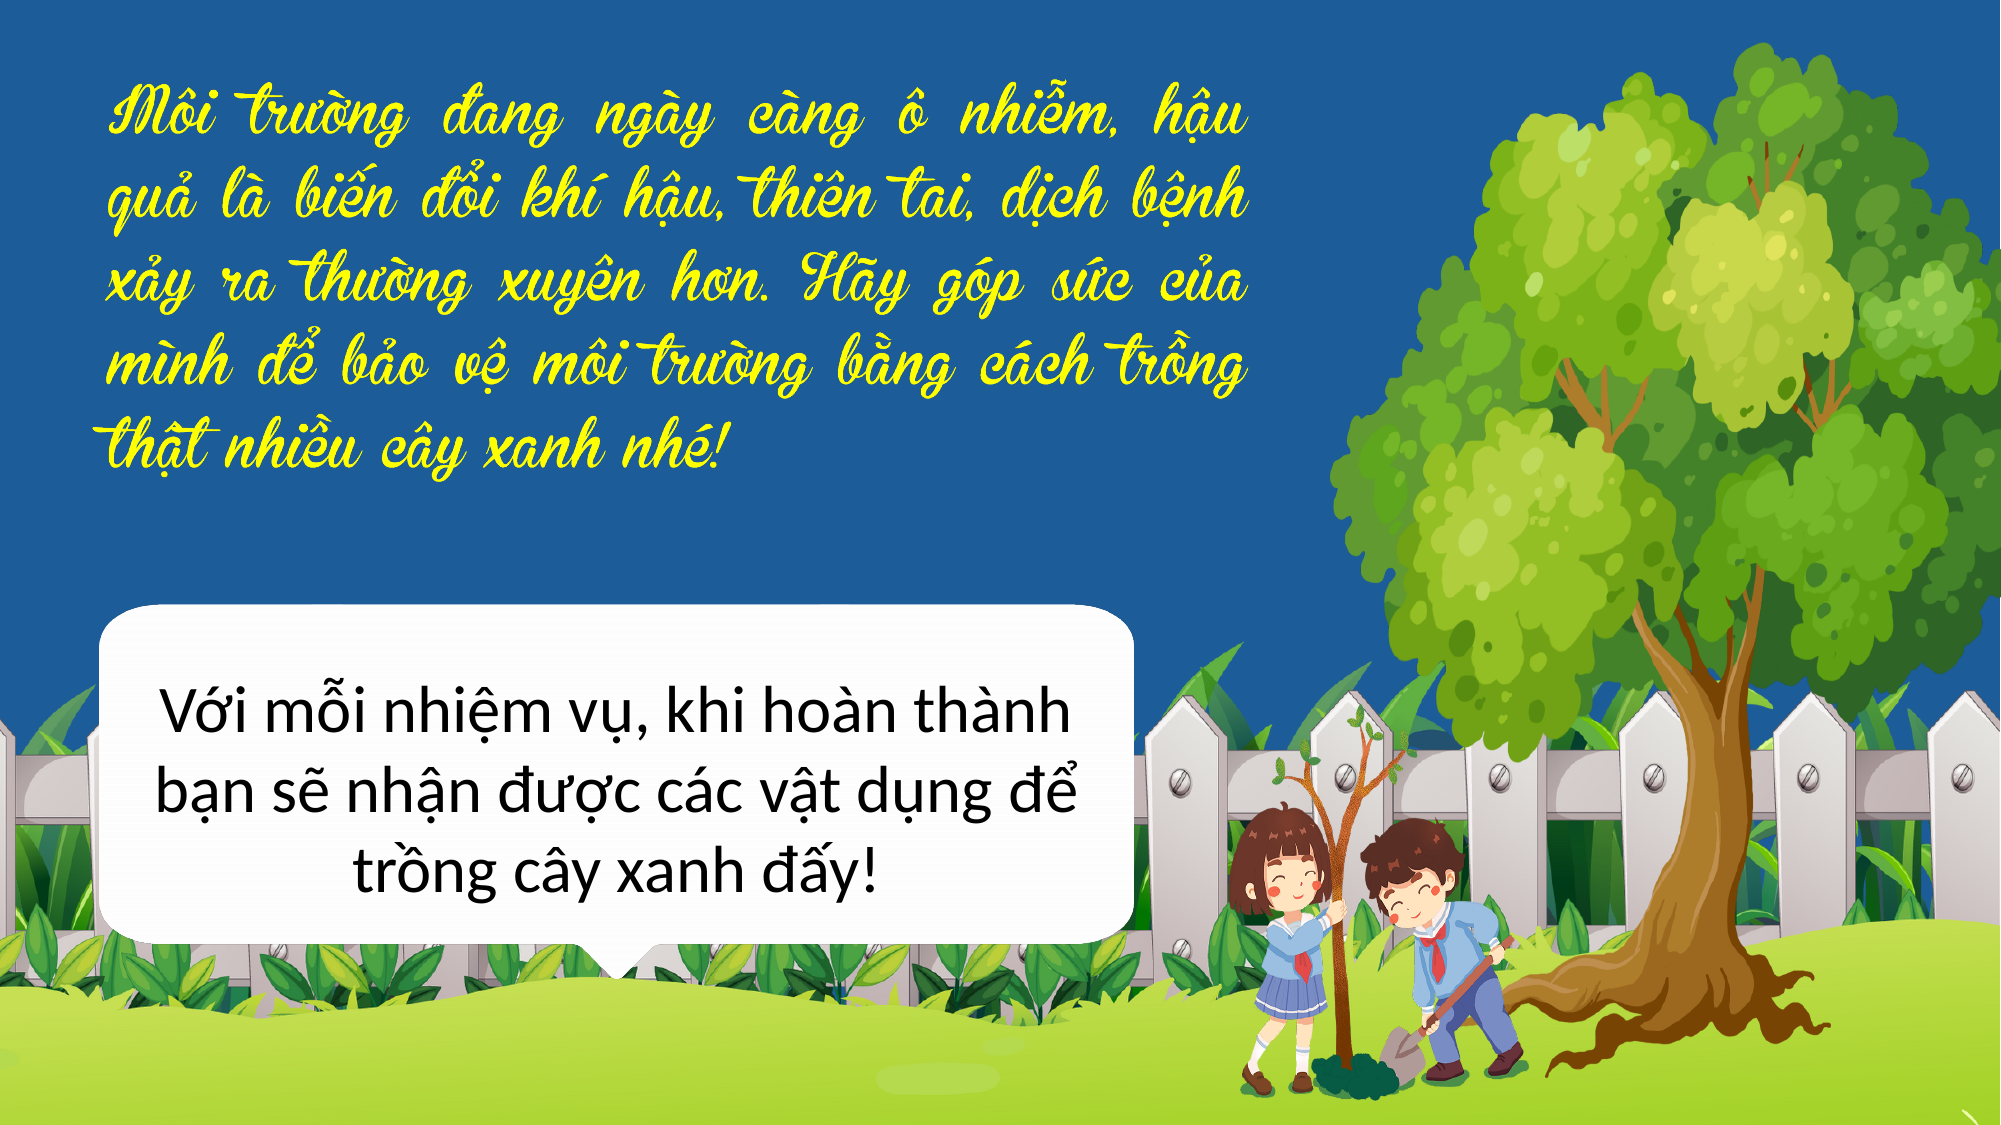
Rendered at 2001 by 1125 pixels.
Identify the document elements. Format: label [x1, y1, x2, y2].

text_box [0, 0, 2000, 218]
text_box [99, 604, 1134, 980]
picture [0, 14, 2001, 1125]
